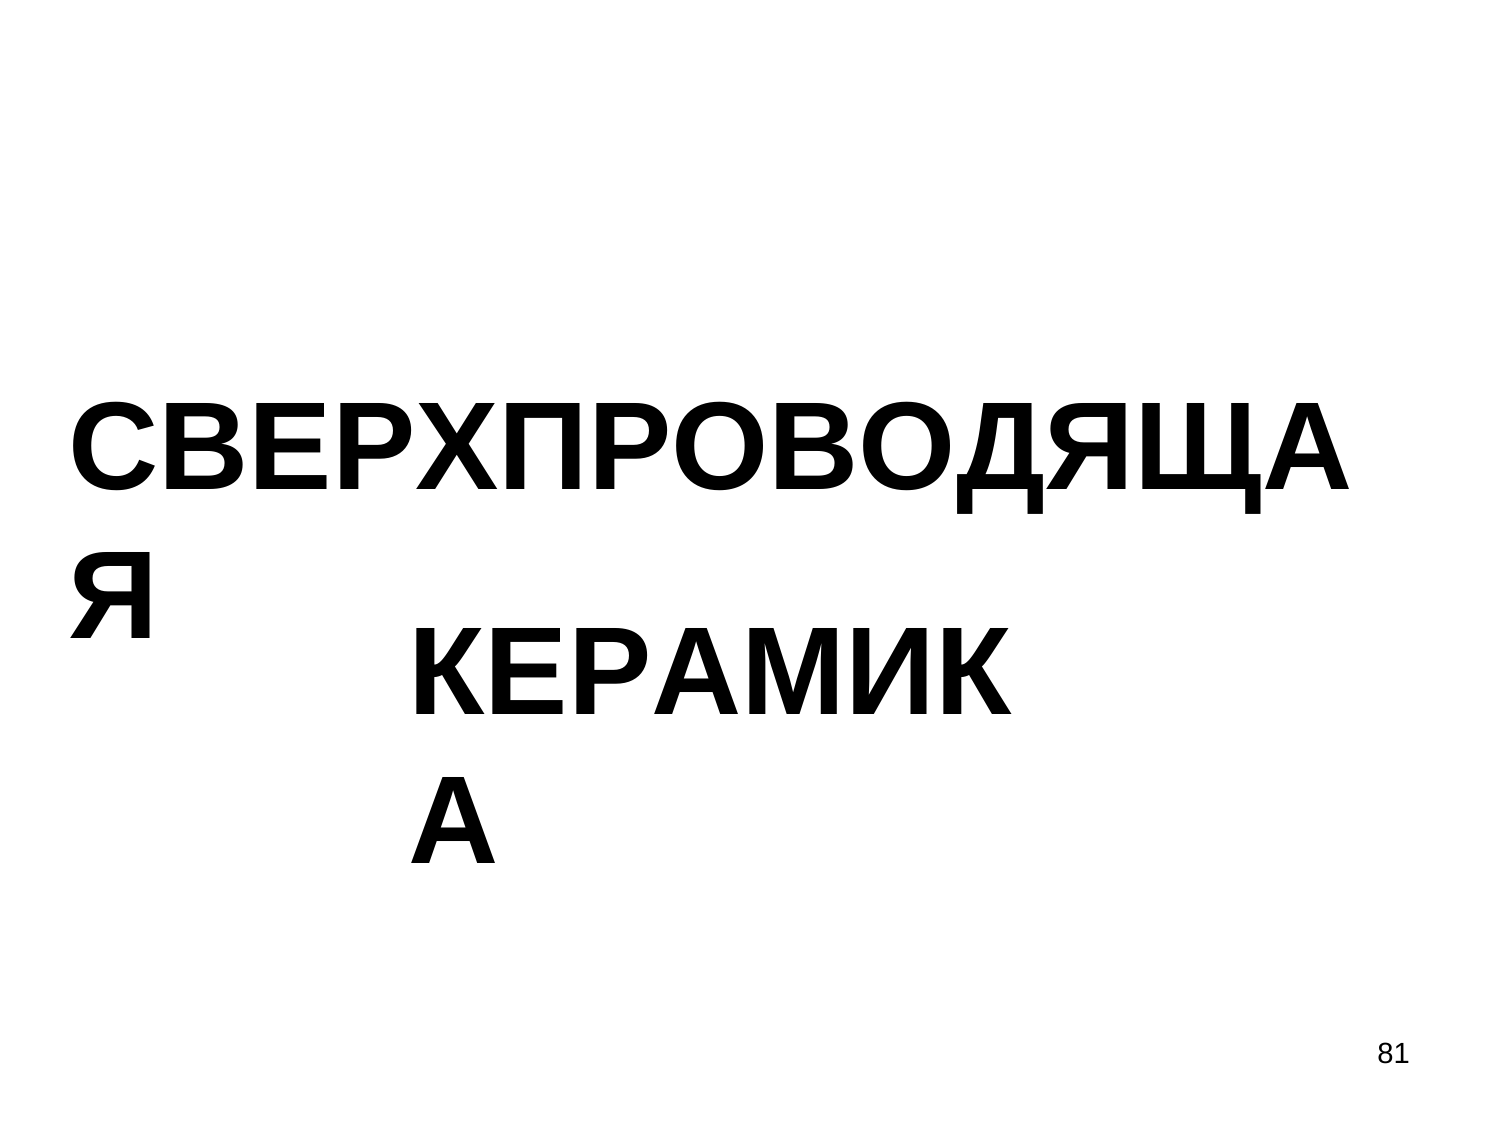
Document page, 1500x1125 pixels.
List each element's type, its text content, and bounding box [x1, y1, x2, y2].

text_box КЕРАМИКА [406, 590, 1094, 889]
text_box 81 [1375, 1034, 1412, 1070]
text_box СВЕРХПРОВОДЯЩАЯ [66, 365, 1434, 664]
